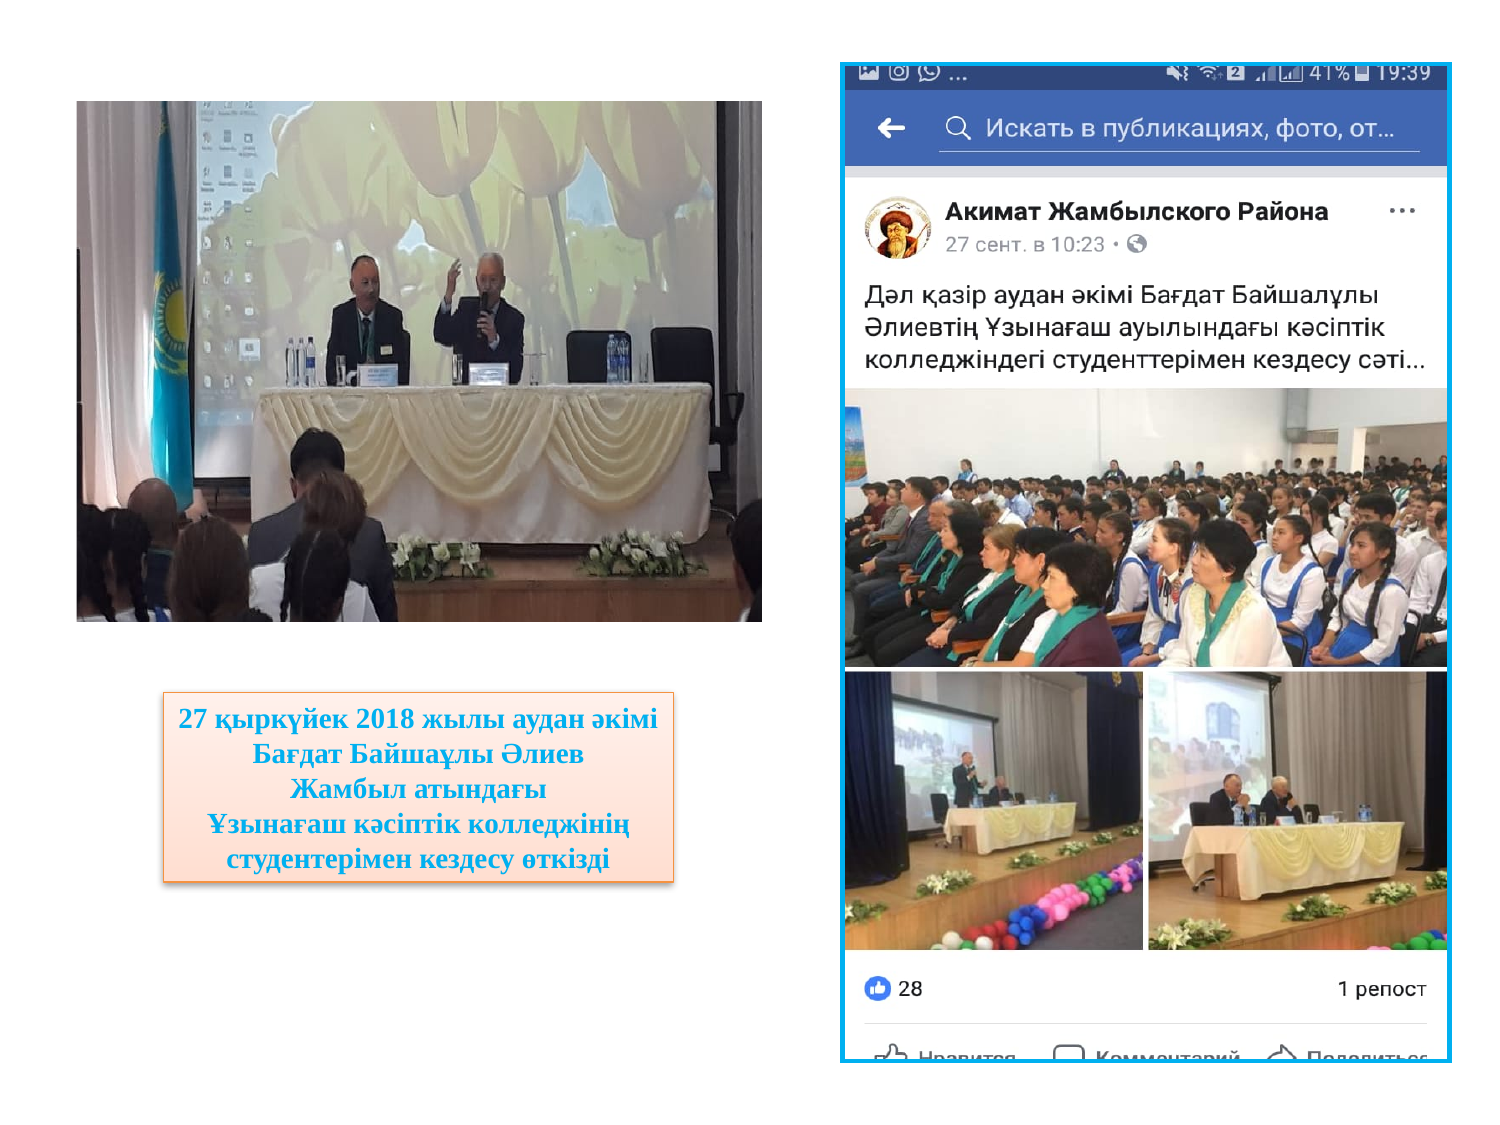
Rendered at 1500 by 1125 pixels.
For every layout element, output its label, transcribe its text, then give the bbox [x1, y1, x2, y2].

picture [846, 67, 1446, 1058]
text_box 27 қыркүйек 2018 жылы аудан әкімі Бағдат Байшаұлы Әлиев Жамбыл атындағы Ұзынағаш кәсіптік колледжінің студентерімен кездесу өткізді [163, 692, 674, 883]
picture [76, 101, 763, 622]
